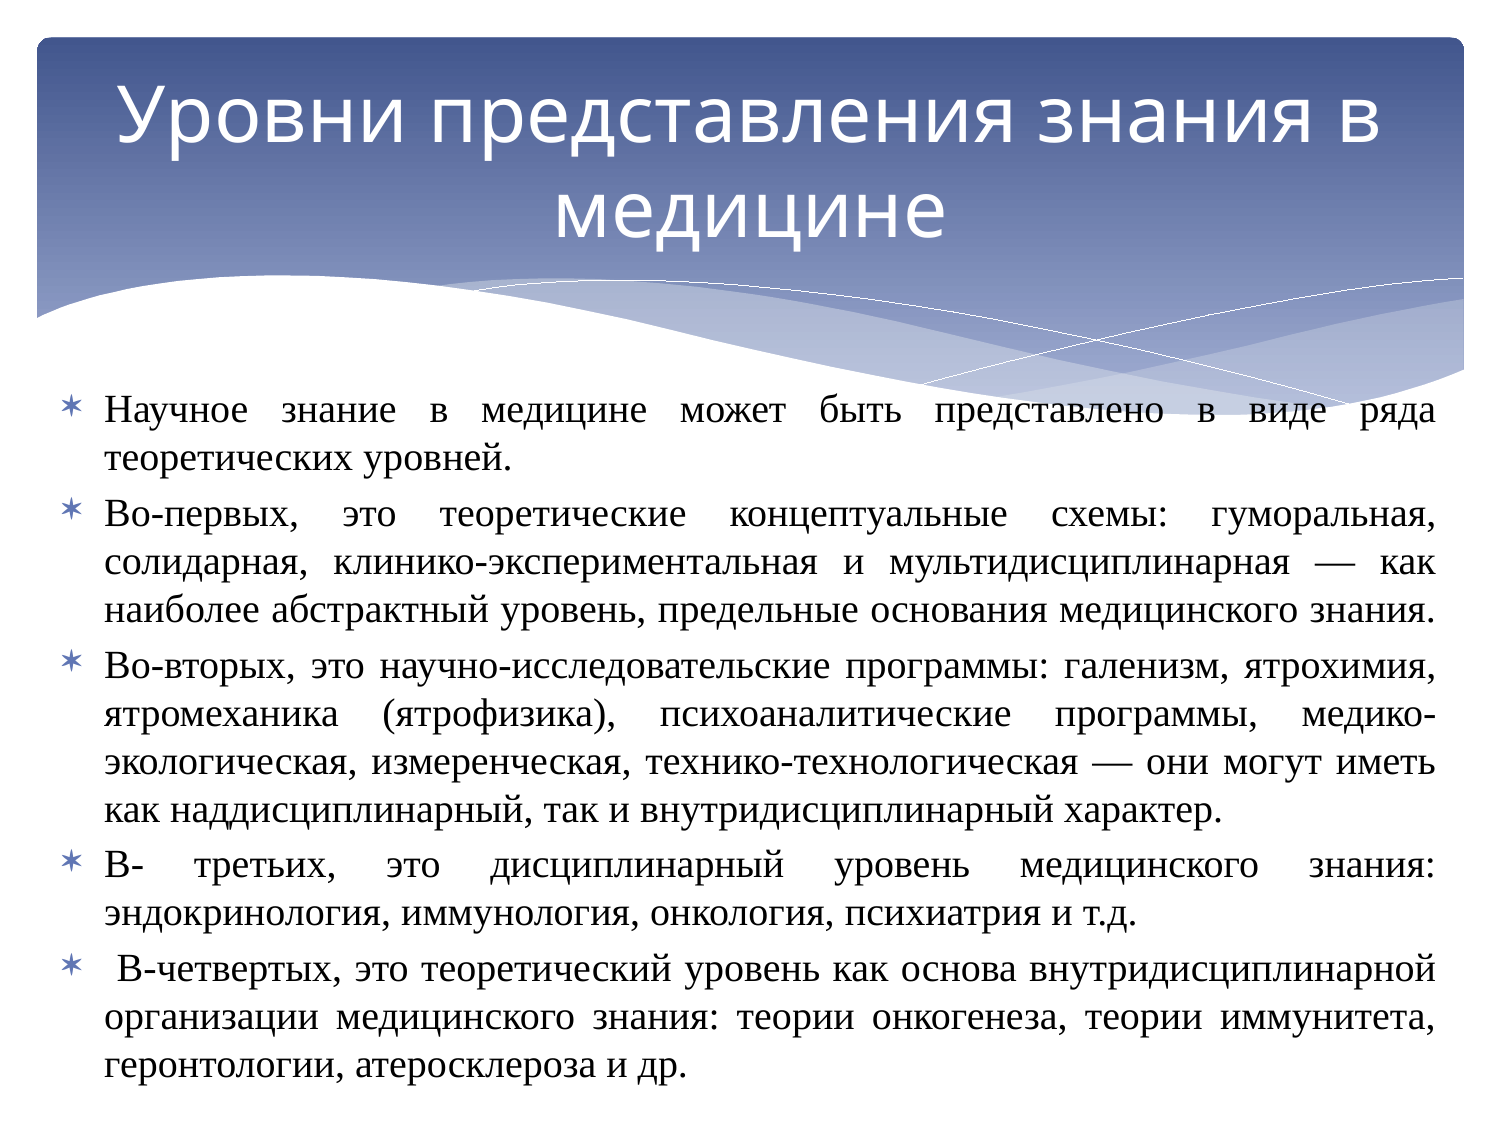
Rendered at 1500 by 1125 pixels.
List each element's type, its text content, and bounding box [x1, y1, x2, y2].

title Уровни представления знания в медицине [74, 55, 1426, 262]
list Научное знание в медицине может быть представлено в виде ряда теоретических уровней. Во-первых, это теоретические концептуальные схемы: гуморальная, солидарная, клинико-экспериментальная и мультидисциплинарная — как наиболее абстрактный уровень, предельные основания медицинского знания. Во-вторых, это научно-исследовательские программы: галенизм, ятрохимия, ятромеханика (ятрофизика), психоаналитические программы, медико-экологическая, измеренческая, технико-технологическая — они могут иметь как наддисциплинарный, так и внутридисциплинарный характер. В- третьих, это дисциплинарный уровень медицинского знания: эндокринология, иммунология, онкология, психиатрия и т.д. В-четвертых, это теоретический уровень как основа внутридисциплинарной организации медицинского знания: теории онкогенеза, теории иммунитета, геронтологии, атеросклероза и др. [46, 374, 1454, 1125]
